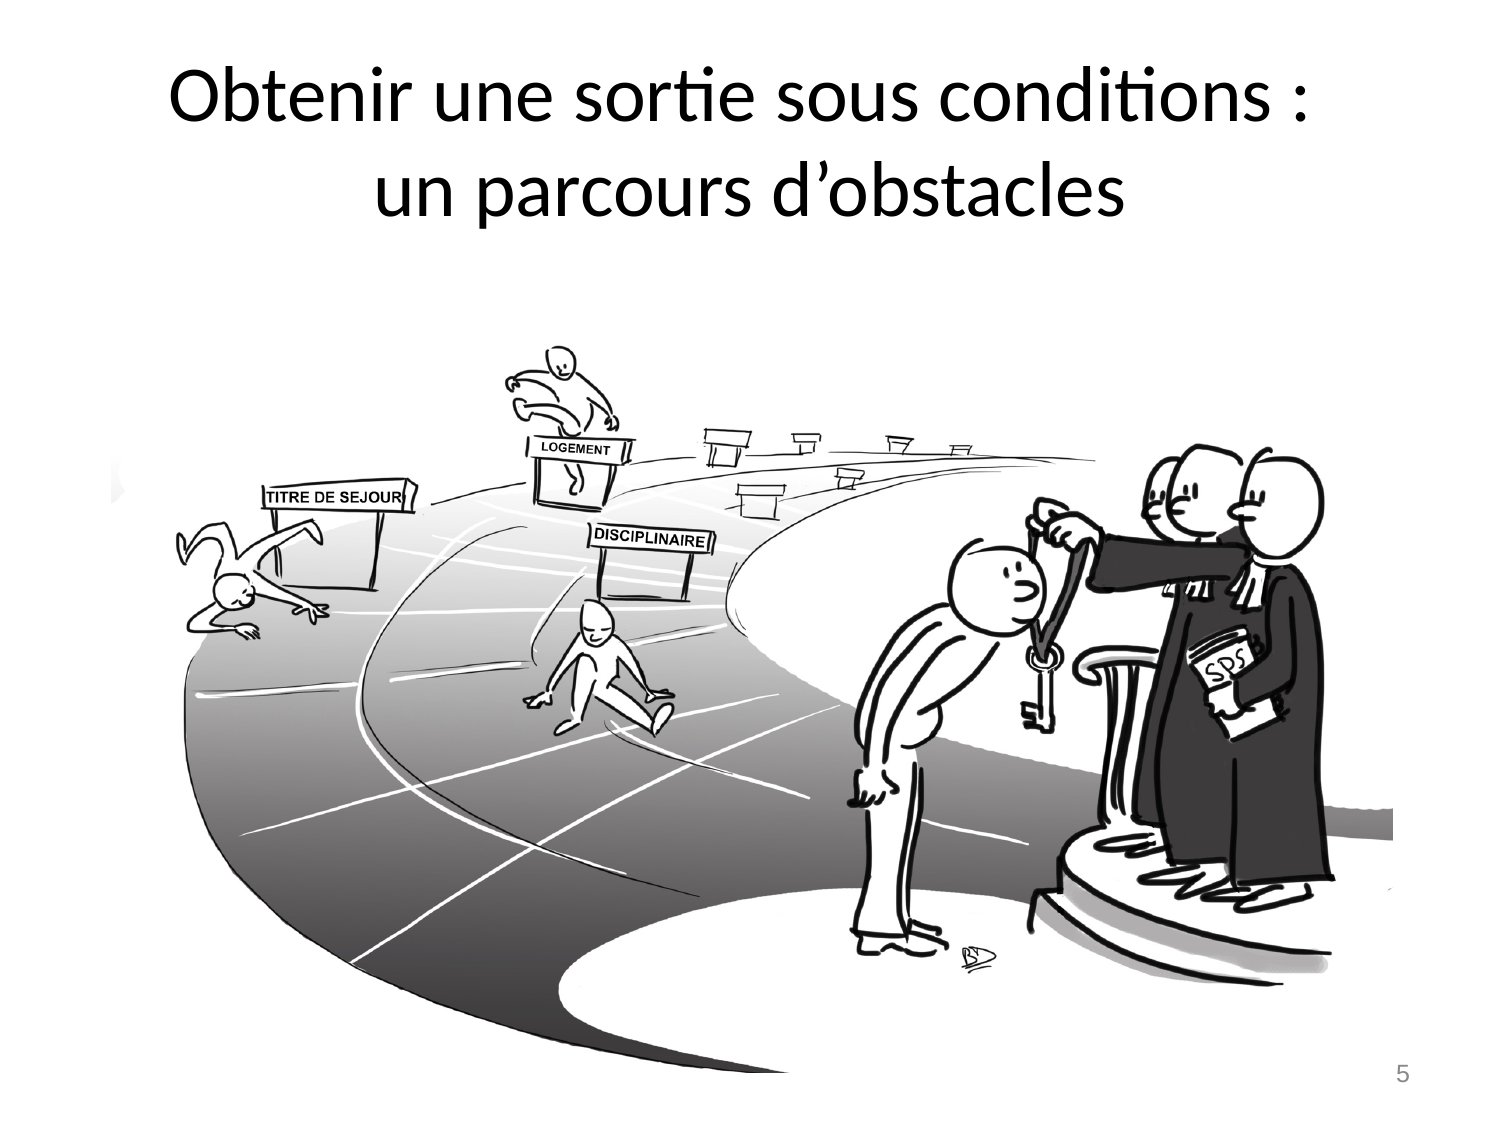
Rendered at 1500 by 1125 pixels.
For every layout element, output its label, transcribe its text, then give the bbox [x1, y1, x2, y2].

title Obtenir une sortie sous conditions : un parcours d’obstacles [75, 43, 1425, 231]
picture [111, 166, 1394, 1073]
slide_number 5 [1074, 1042, 1425, 1103]
